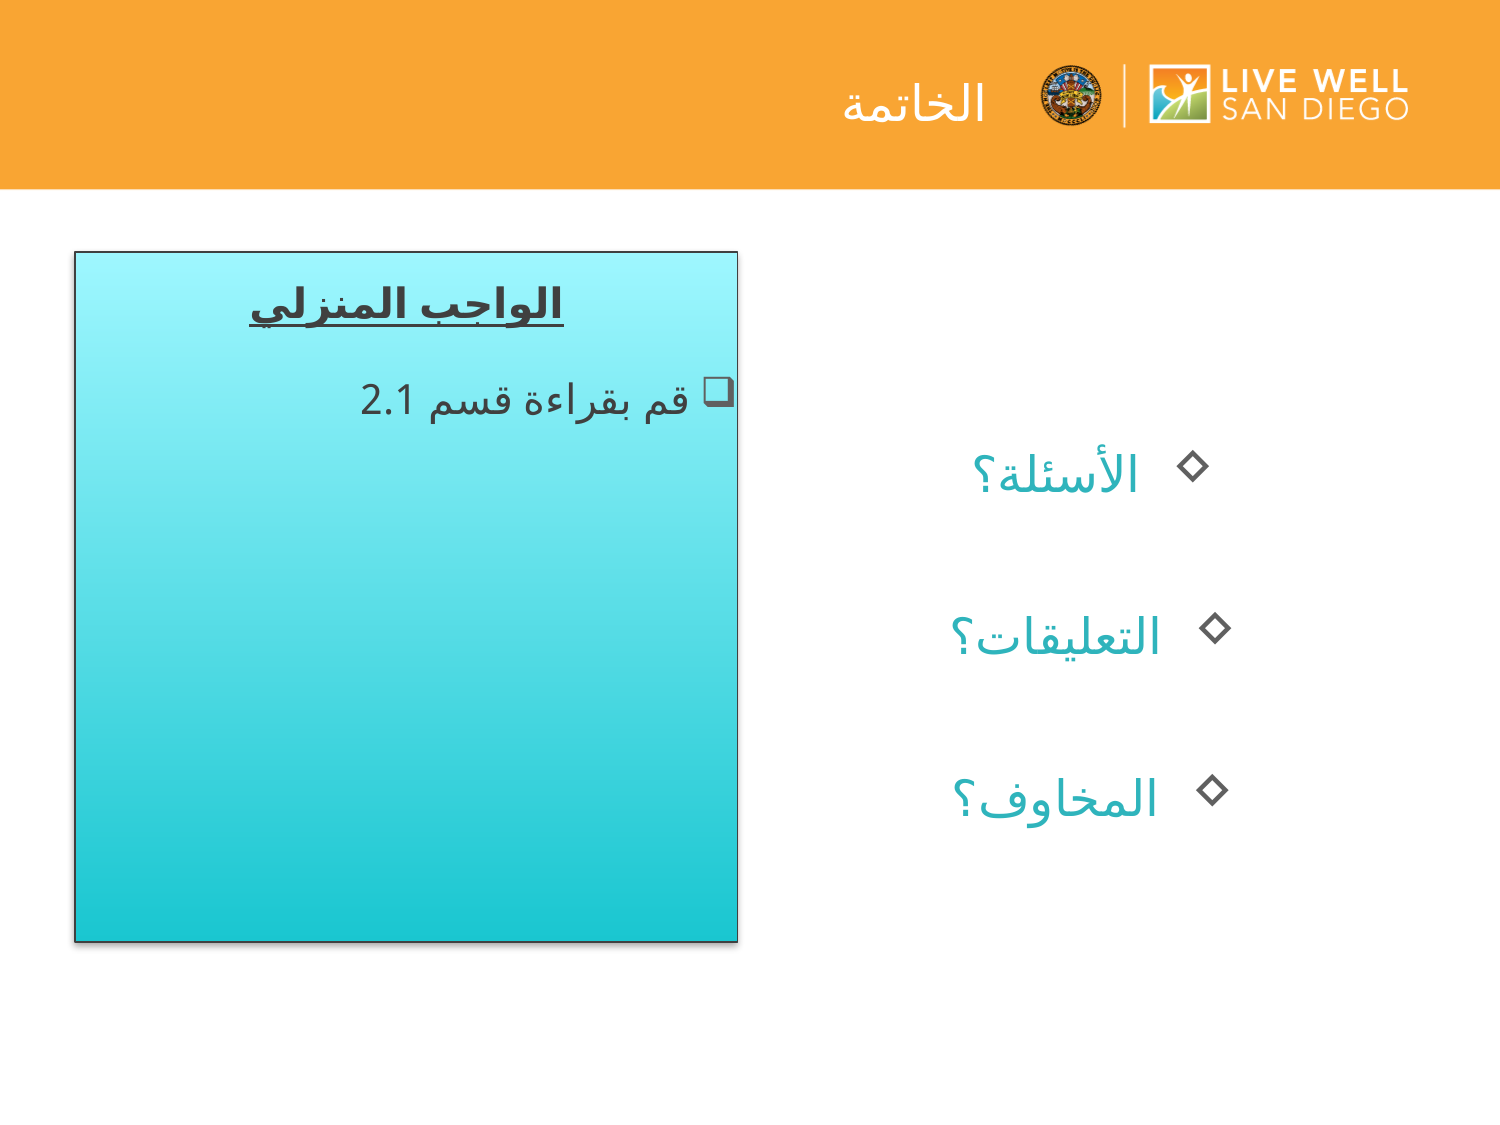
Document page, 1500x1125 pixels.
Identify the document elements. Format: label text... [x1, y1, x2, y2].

picture [0, 0, 1500, 1125]
list الأسئلة؟ التعليقات؟ المخاوف؟ [761, 251, 1425, 943]
list الواجب المنزلي قم بقراءة قسم 2.1 [74, 251, 738, 943]
title الخاتمة [113, 44, 988, 166]
